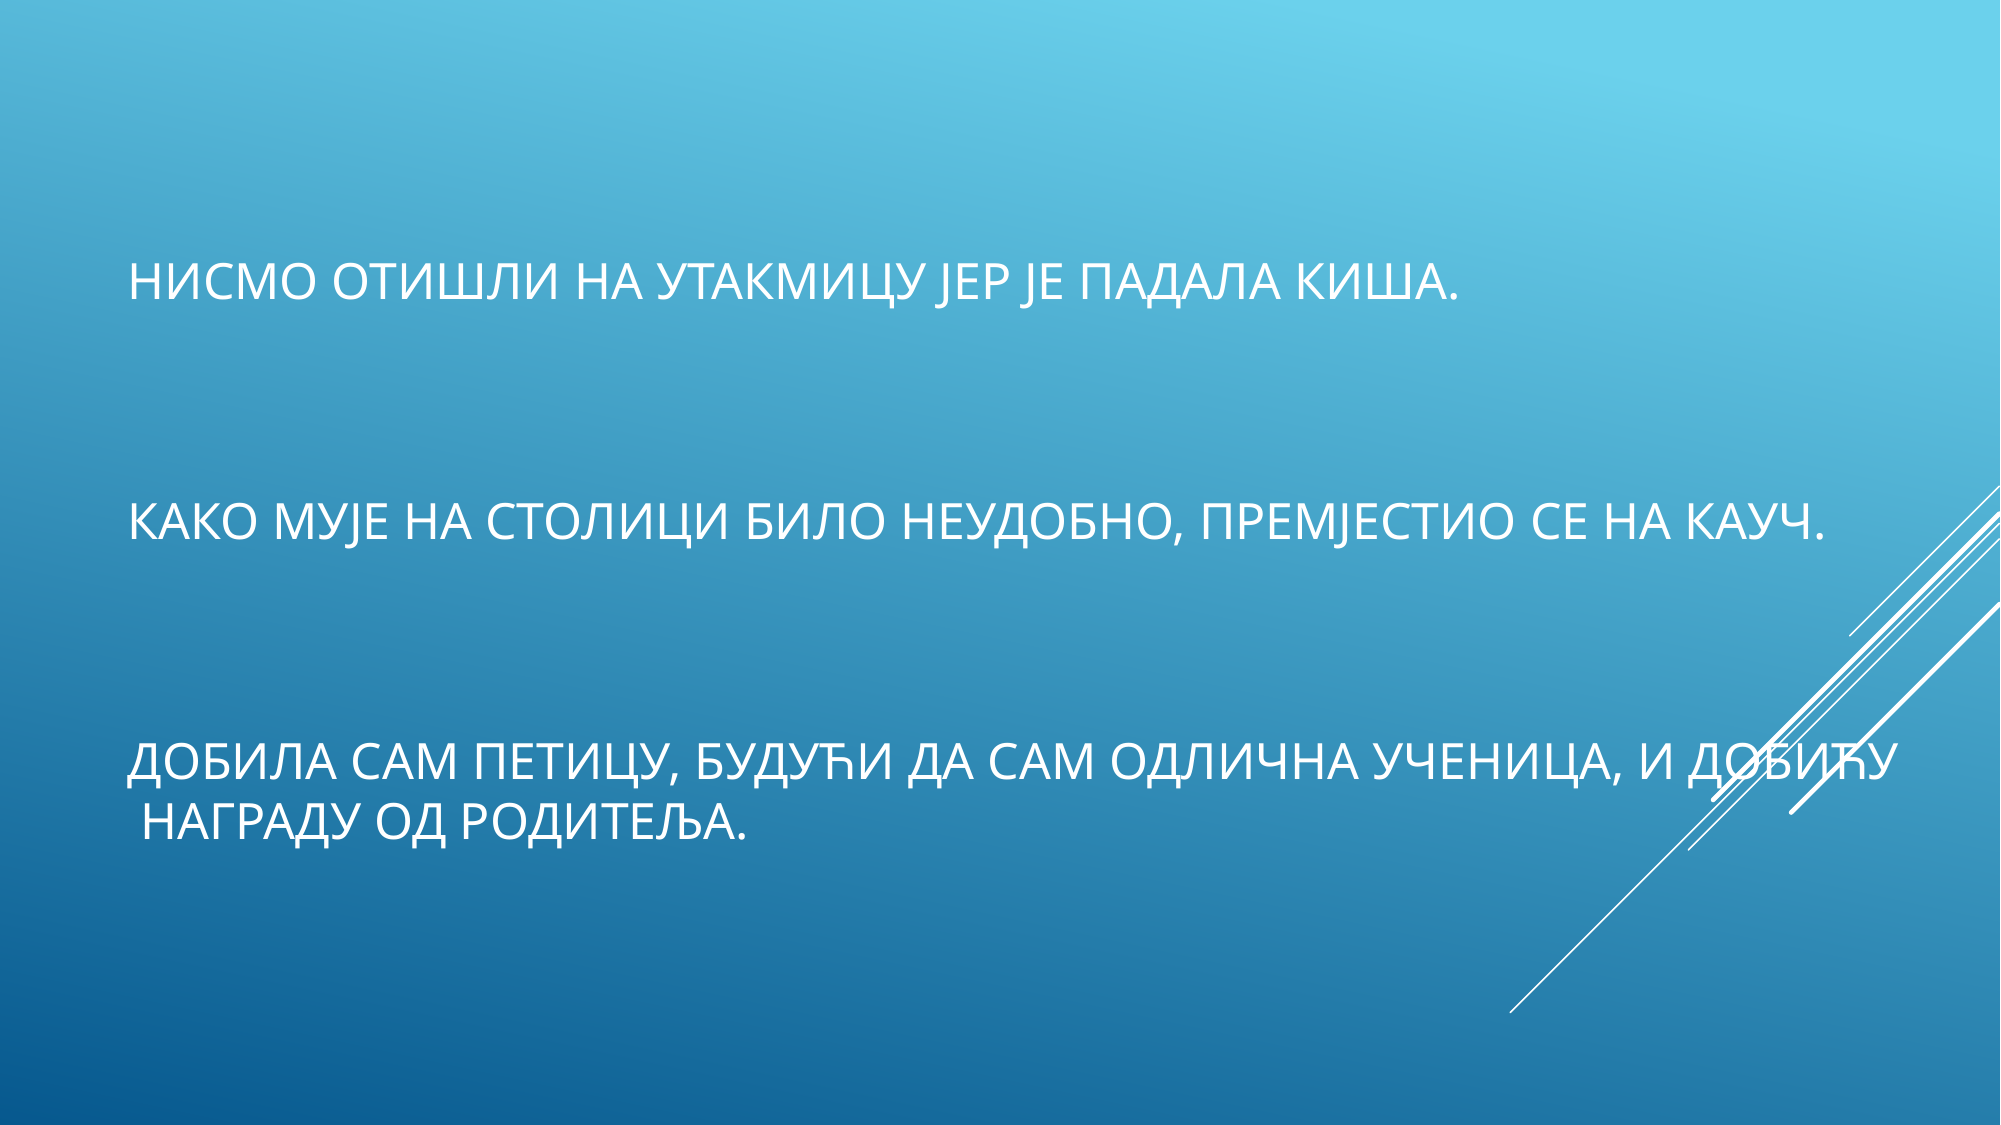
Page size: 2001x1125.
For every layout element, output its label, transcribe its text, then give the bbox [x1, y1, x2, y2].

text_box НИСМО ОТИШЛИ НА УТАКМИЦУ ЈЕР ЈЕ ПАДАЛА КИША. КАКО МУЈЕ НА СТОЛИЦИ БИЛО НЕУДОБНО, ПРЕМЈЕСТИО СЕ НА КАУЧ. ДОБИЛА САМ ПЕТИЦУ, БУДУЋИ ДА САМ ОДЛИЧНА УЧЕНИЦА, И ДОБИЋУ НАГРАДУ ОД РОДИТЕЉА. [113, 122, 1915, 978]
